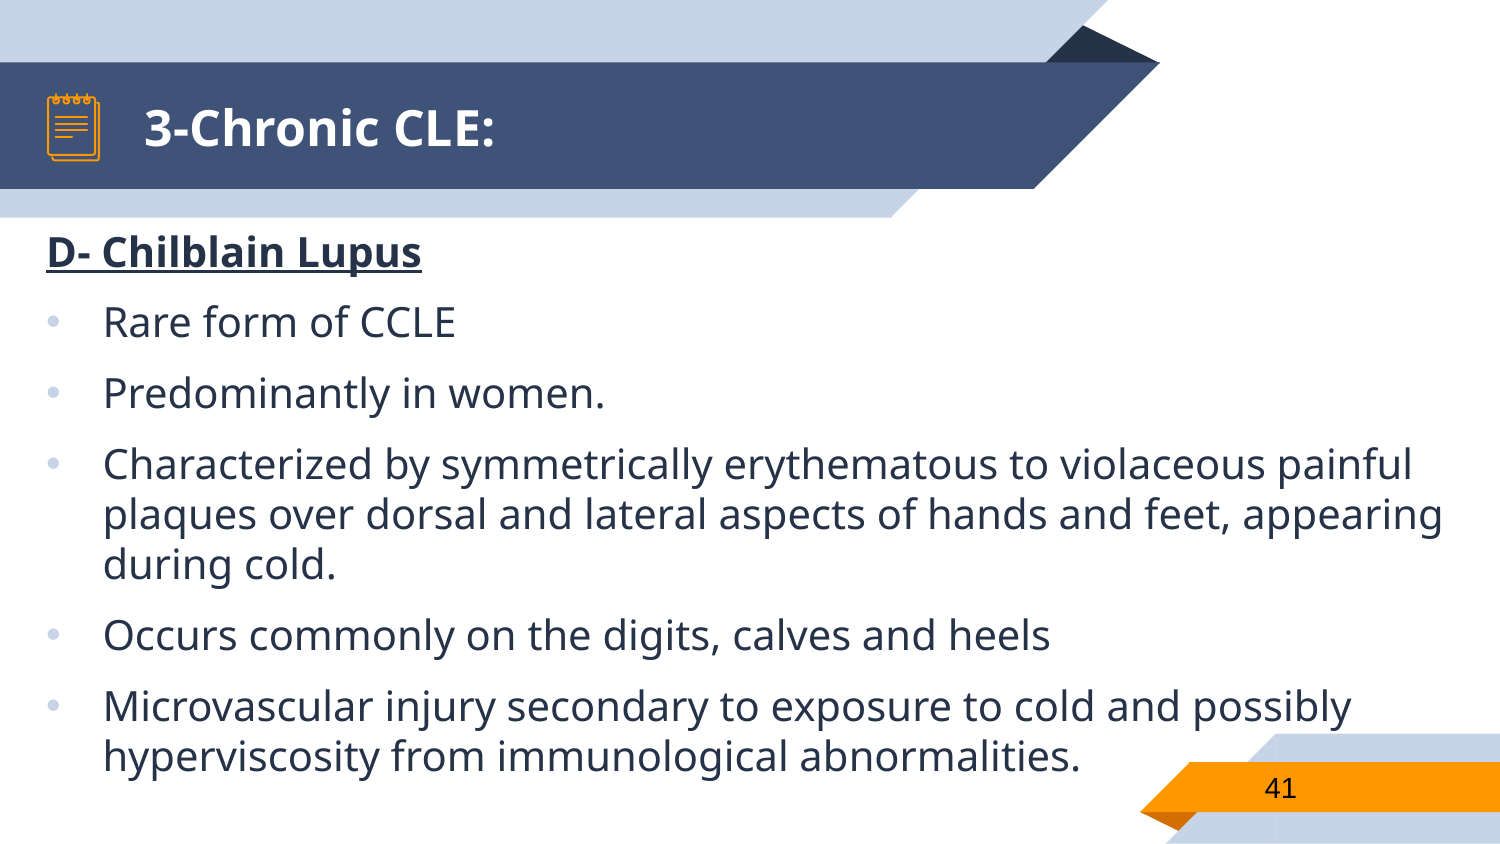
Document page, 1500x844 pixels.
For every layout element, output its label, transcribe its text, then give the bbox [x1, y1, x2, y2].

list D- Chilblain Lupus Rare form of CCLE Predominantly in women. Characterized by symmetrically erythematous to violaceous painful plaques over dorsal and lateral aspects of hands and feet, appearing during cold. Occurs commonly on the digits, calves and heels Microvascular injury secondary to exposure to cold and possibly hyperviscosity from immunological abnormalities. [0, 244, 1494, 761]
title 3-Chronic CLE: [129, 92, 991, 160]
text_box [47, 93, 100, 161]
slide_number 41 [1249, 761, 1494, 813]
